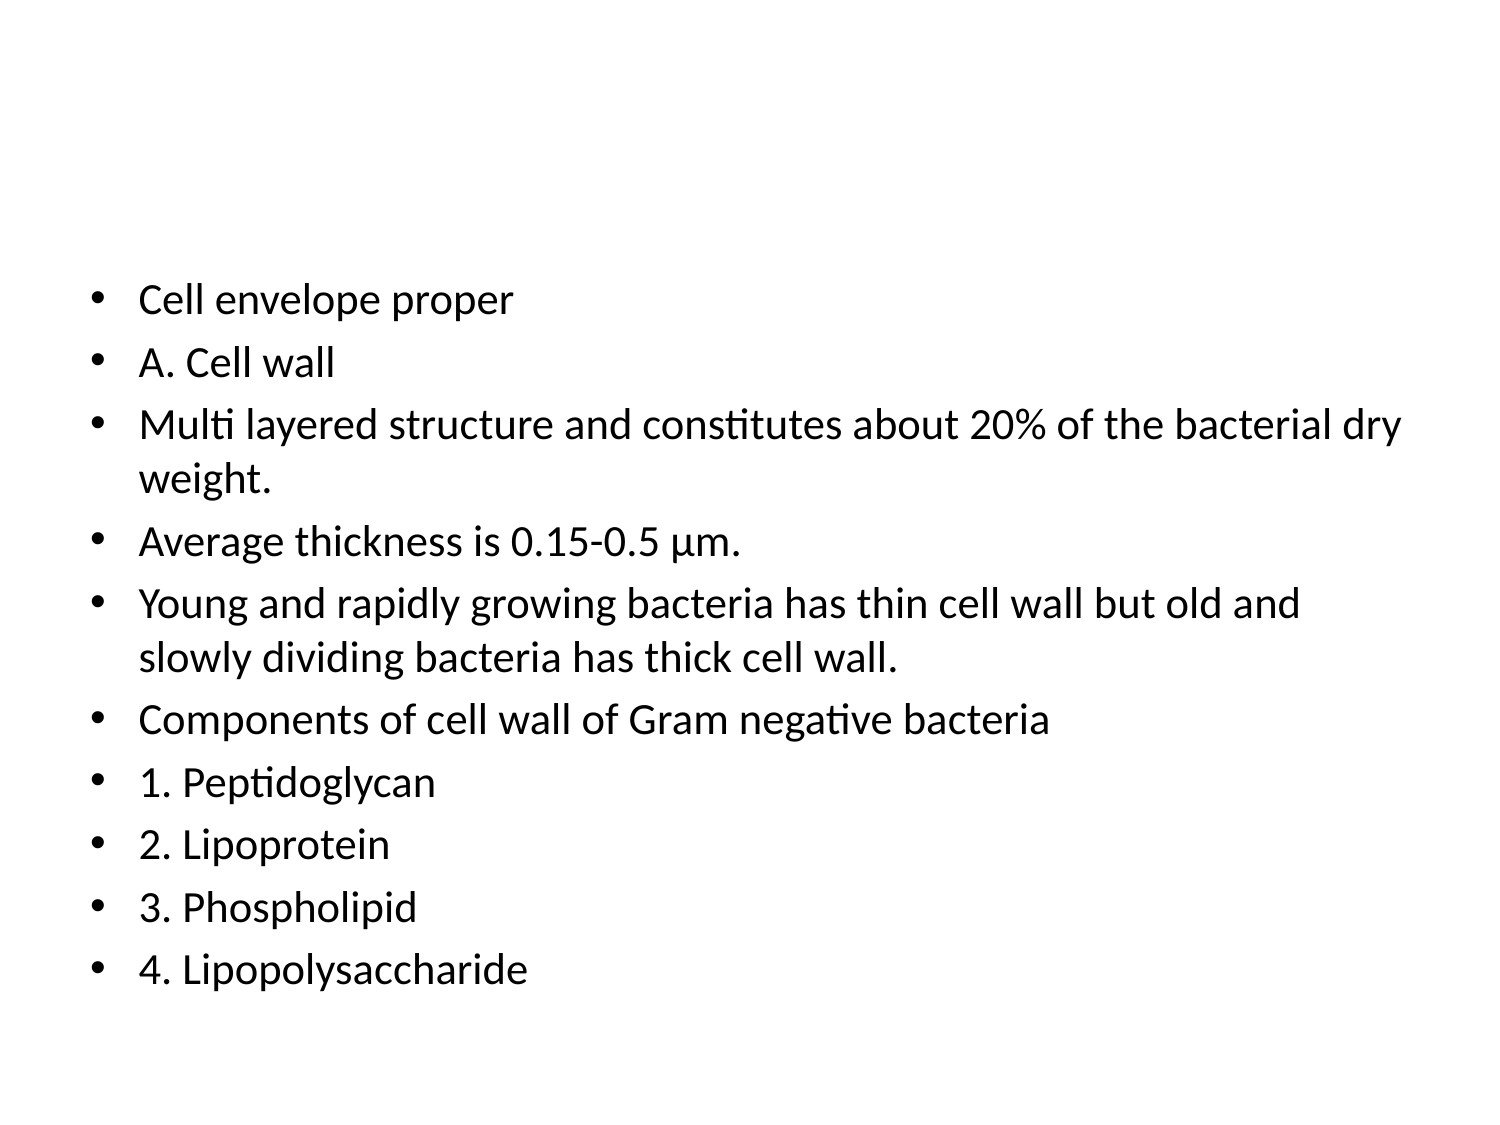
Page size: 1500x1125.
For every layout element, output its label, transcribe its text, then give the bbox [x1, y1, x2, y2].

list Cell envelope proper A. Cell wall Multi layered structure and constitutes about 20% of the bacterial dry weight. Average thickness is 0.15-0.5 μm. Young and rapidly growing bacteria has thin cell wall but old and slowly dividing bacteria has thick cell wall. Components of cell wall of Gram negative bacteria 1. Peptidoglycan 2. Lipoprotein 3. Phospholipid 4. Lipopolysaccharide [75, 262, 1425, 1005]
